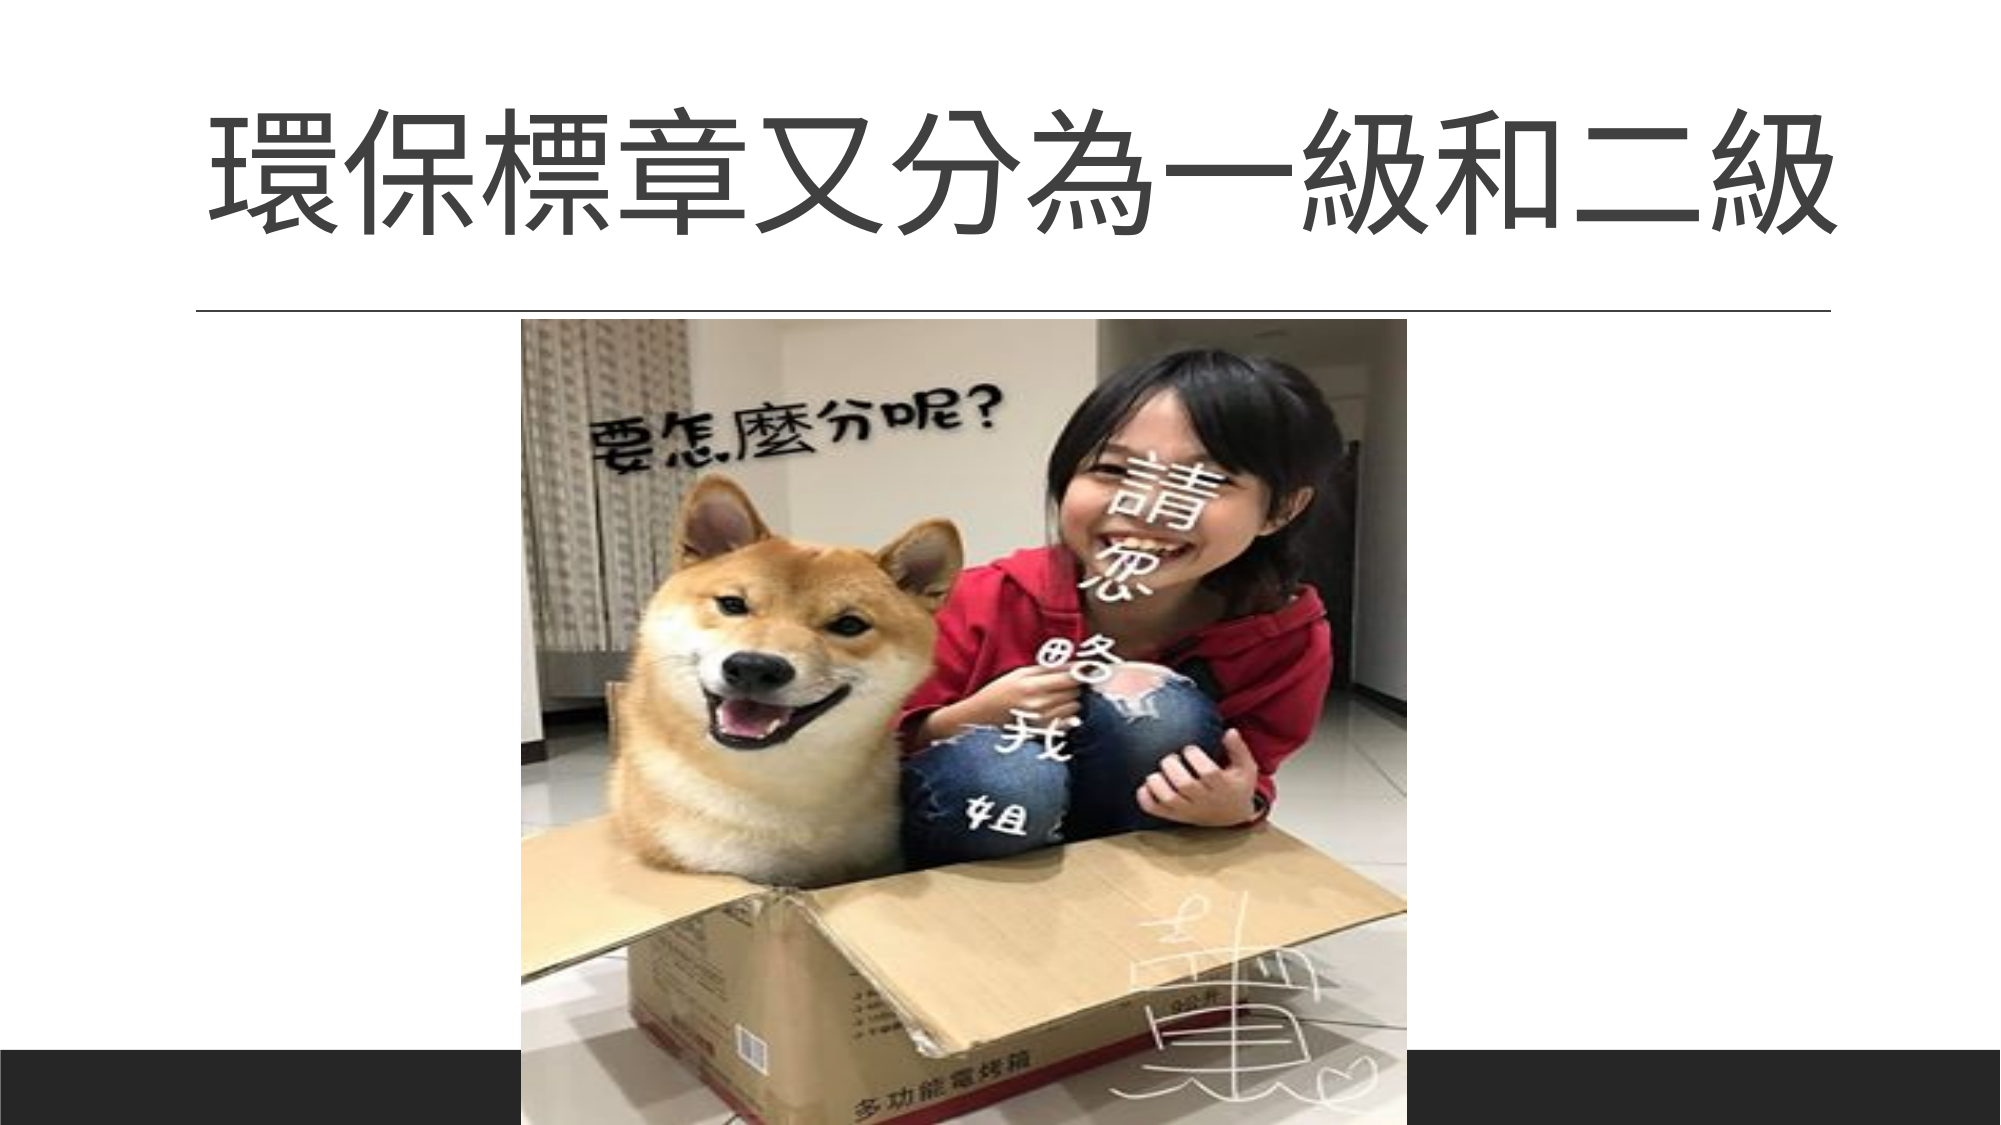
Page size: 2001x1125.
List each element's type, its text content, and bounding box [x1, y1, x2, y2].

title 環保標章又分為一級和二級 [113, 114, 1936, 262]
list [521, 318, 1407, 1125]
